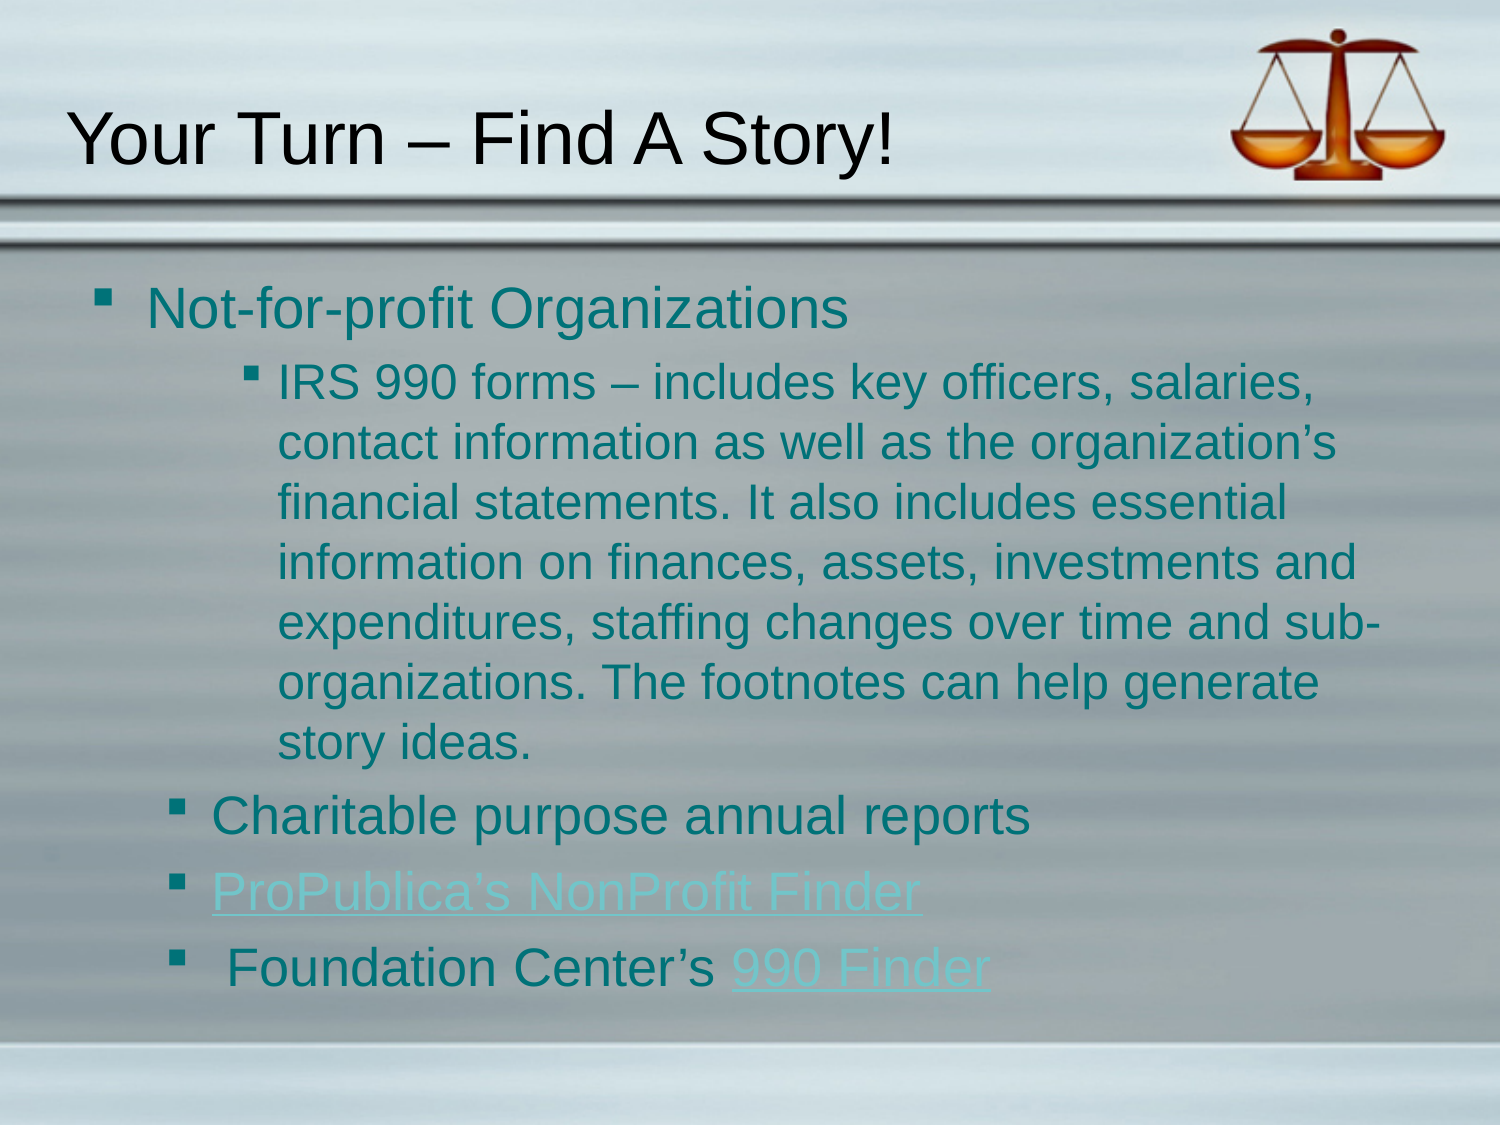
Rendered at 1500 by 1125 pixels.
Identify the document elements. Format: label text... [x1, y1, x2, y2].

list Not-for-profit Organizations IRS 990 forms – includes key officers, salaries, contact information as well as the organization’s financial statements. It also includes essential information on finances, assets, investments and expenditures, staffing changes over time and sub-organizations. The footnotes can help generate story ideas. Charitable purpose annual reports ProPublica’s NonProfit Finder Foundation Center’s 990 Finder [74, 262, 1425, 1013]
picture [0, 0, 1500, 1125]
title Your Turn – Find A Story! [49, 24, 1238, 188]
